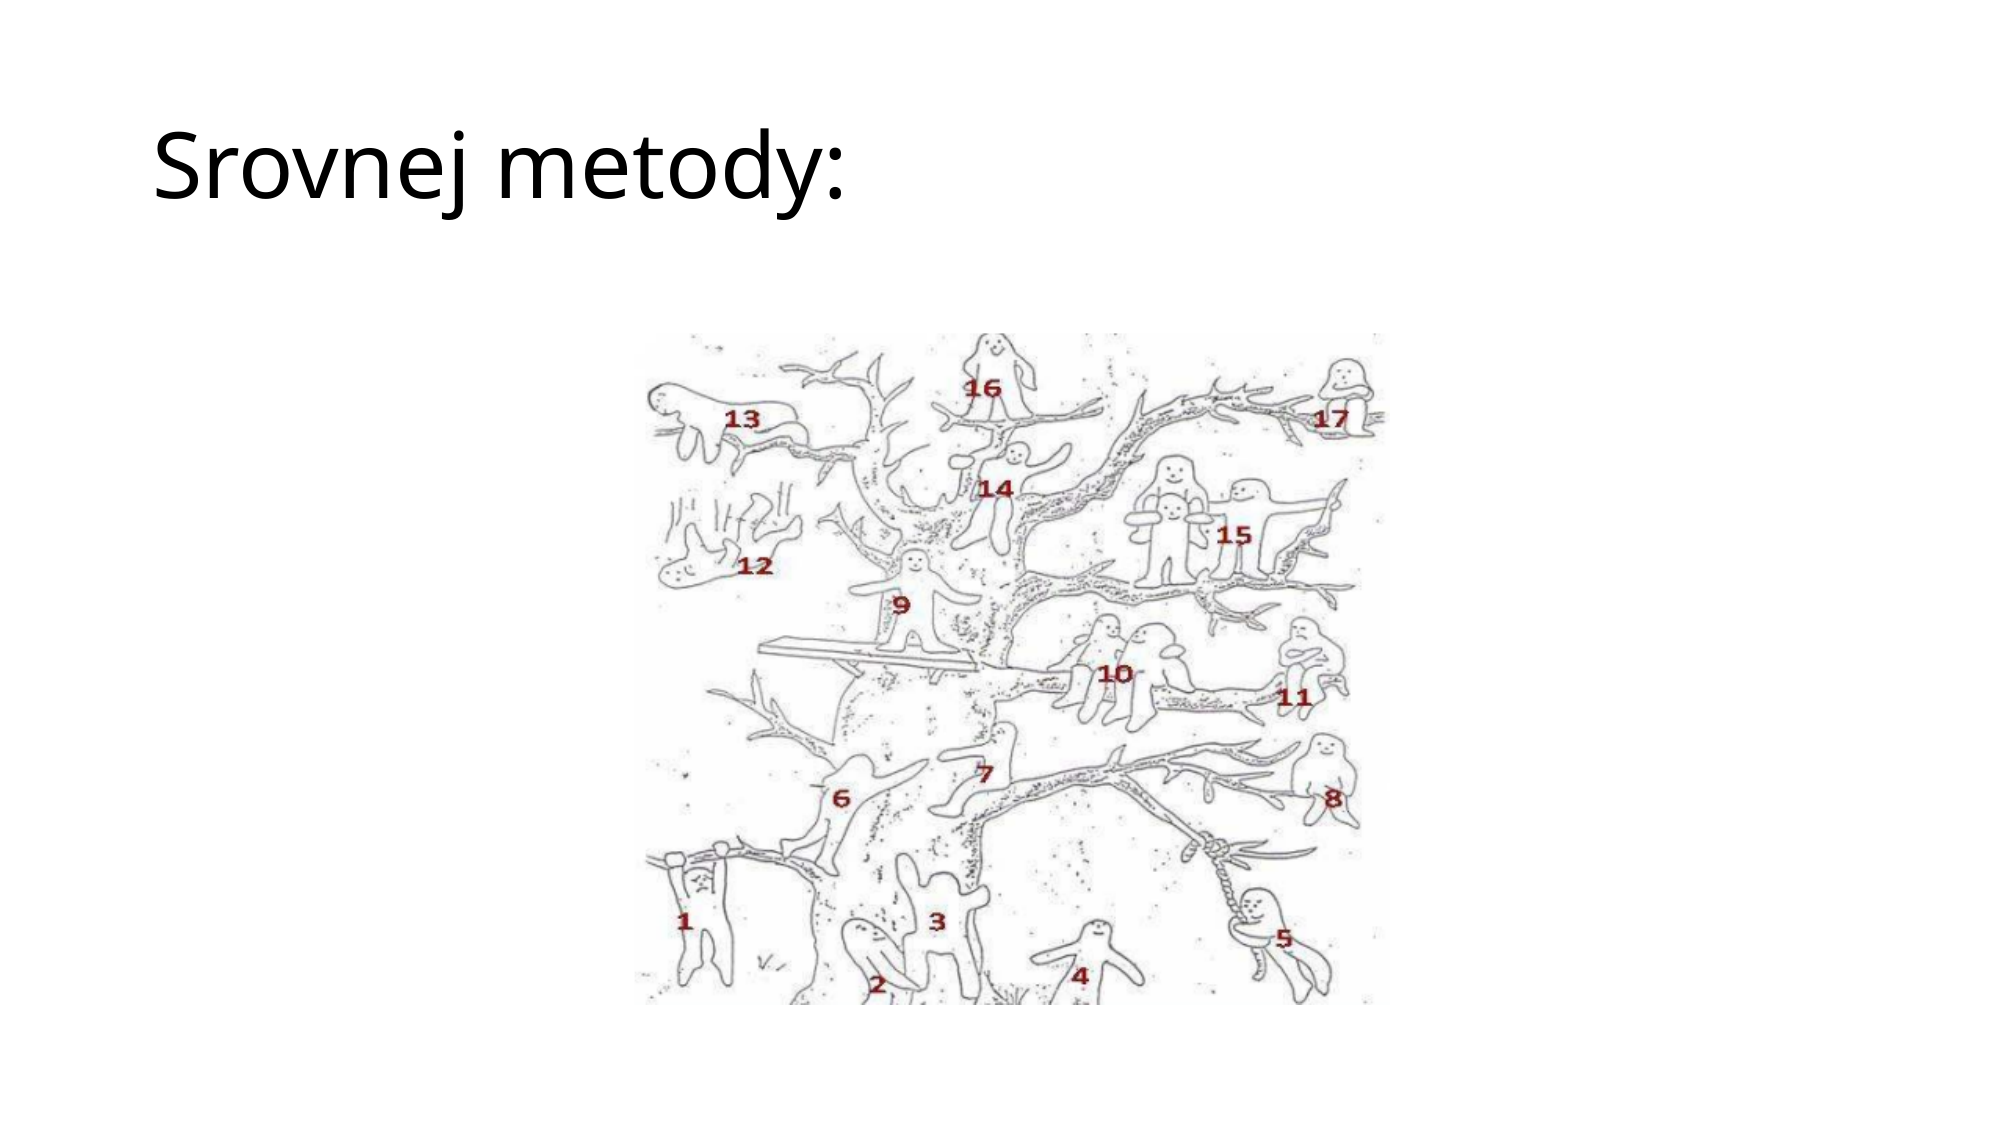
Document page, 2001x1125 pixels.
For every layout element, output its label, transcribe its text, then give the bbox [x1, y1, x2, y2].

title Srovnej metody: [137, 59, 1863, 278]
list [610, 307, 1390, 1005]
